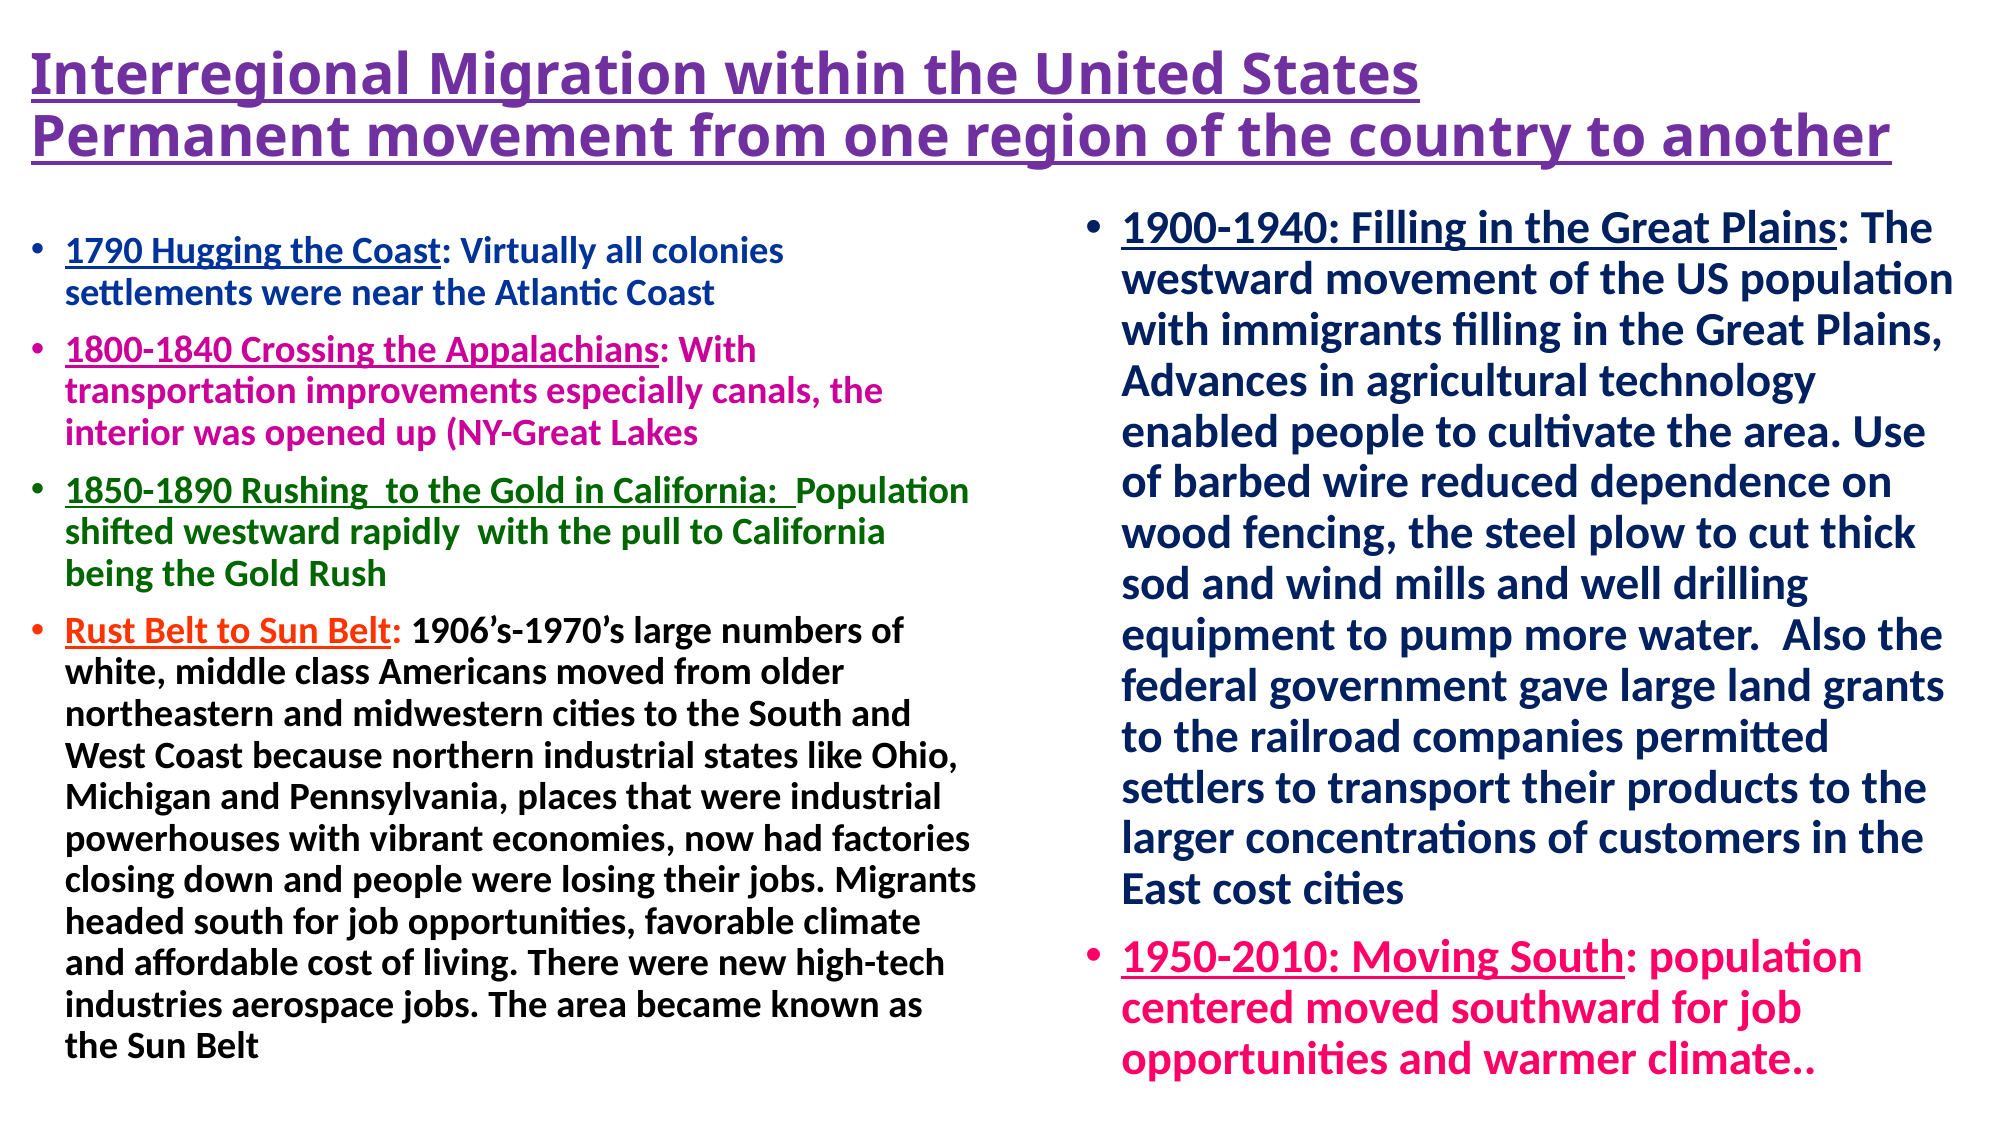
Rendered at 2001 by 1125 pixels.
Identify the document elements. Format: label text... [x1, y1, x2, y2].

title Interregional Migration within the United States Permanent movement from one region of the country to another [15, 18, 2000, 196]
list 1900-1940: Filling in the Great Plains: The westward movement of the US population with immigrants filling in the Great Plains, Advances in agricultural technology enabled people to cultivate the area. Use of barbed wire reduced dependence on wood fencing, the steel plow to cut thick sod and wind mills and well drilling equipment to pump more water. Also the federal government gave large land grants to the railroad companies permitted settlers to transport their products to the larger concentrations of customers in the East cost cities 1950-2010: Moving South: population centered moved southward for job opportunities and warmer climate.. [1070, 195, 1985, 1110]
list 1790 Hugging the Coast: Virtually all colonies settlements were near the Atlantic Coast 1800-1840 Crossing the Appalachians: With transportation improvements especially canals, the interior was opened up (NY-Great Lakes 1850-1890 Rushing to the Gold in California: Population shifted westward rapidly with the pull to California being the Gold Rush Rust Belt to Sun Belt: 1906’s-1970’s large numbers of white, middle class Americans moved from older northeastern and midwestern cities to the South and West Coast because northern industrial states like Ohio, Michigan and Pennsylvania, places that were industrial powerhouses with vibrant economies, now had factories closing down and people were losing their jobs. Migrants headed south for job opportunities, favorable climate and affordable cost of living. There were new high-tech industries aerospace jobs. The area became known as the Sun Belt [15, 222, 994, 1082]
